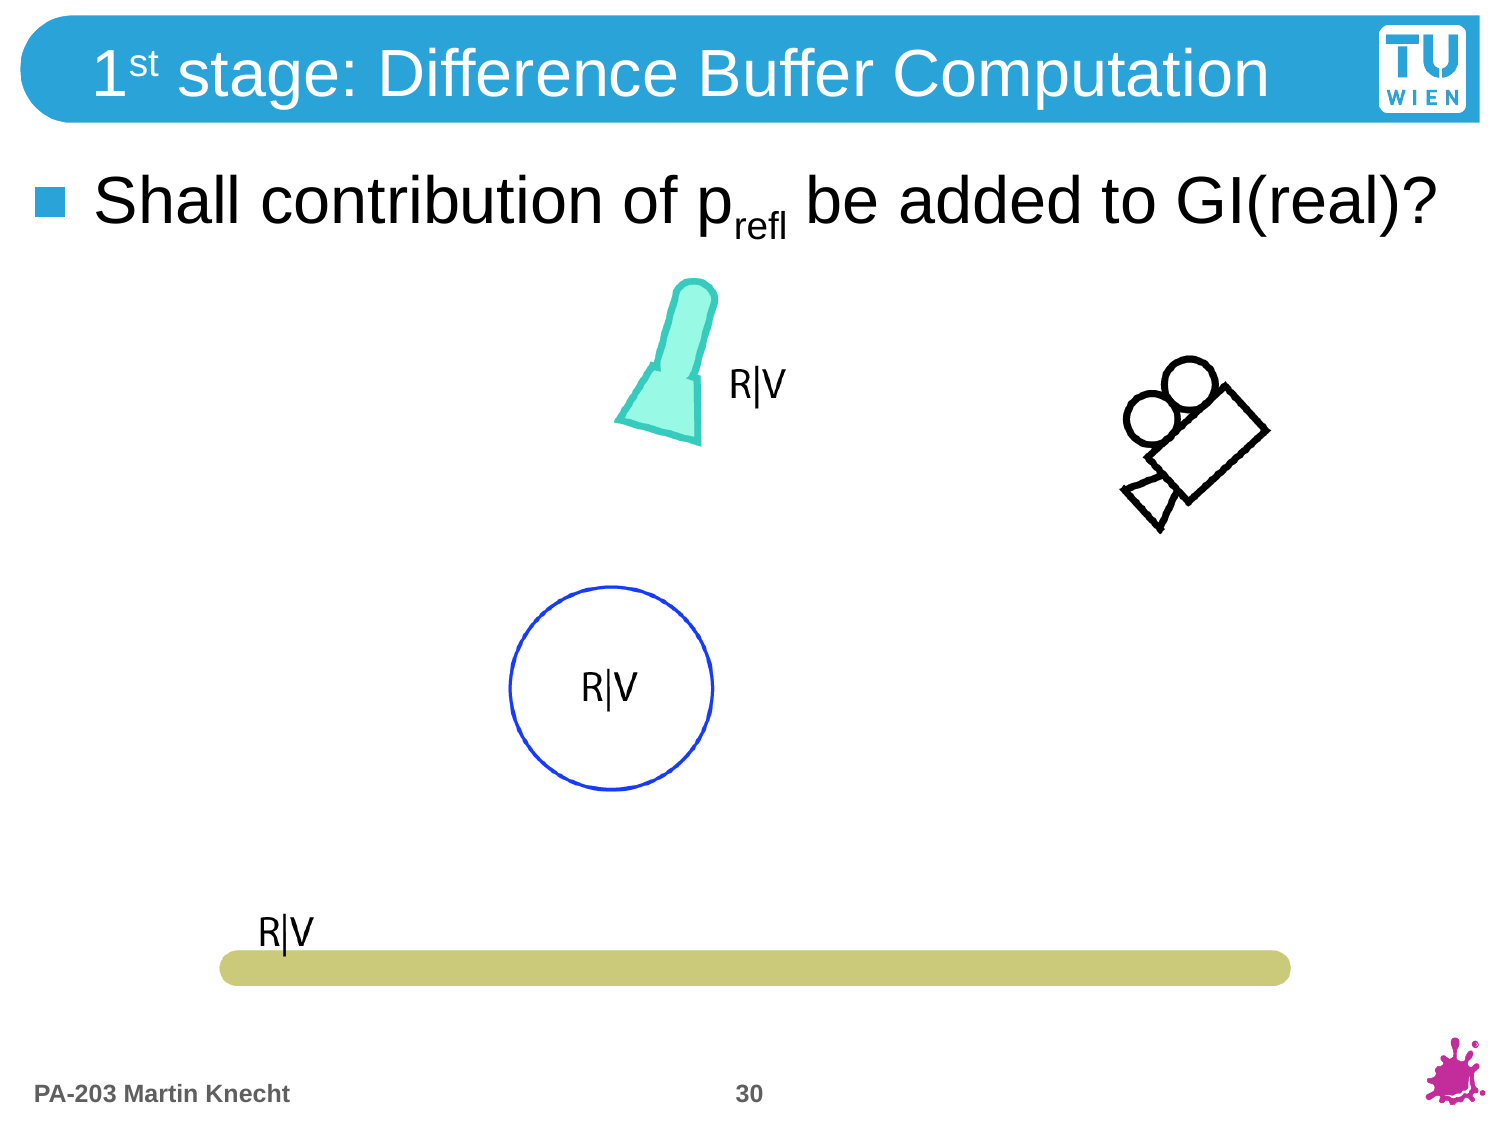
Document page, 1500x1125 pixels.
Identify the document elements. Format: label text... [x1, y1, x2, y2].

footer PA-203 Martin Knecht [18, 1067, 637, 1118]
picture [1379, 25, 1466, 113]
title 1st stage: Difference Buffer Computation [76, 6, 1351, 132]
list Shall contribution of prefl be added to GI(real)? [19, 148, 1481, 1048]
picture [210, 255, 1301, 995]
slide_number 29 [660, 1067, 839, 1118]
